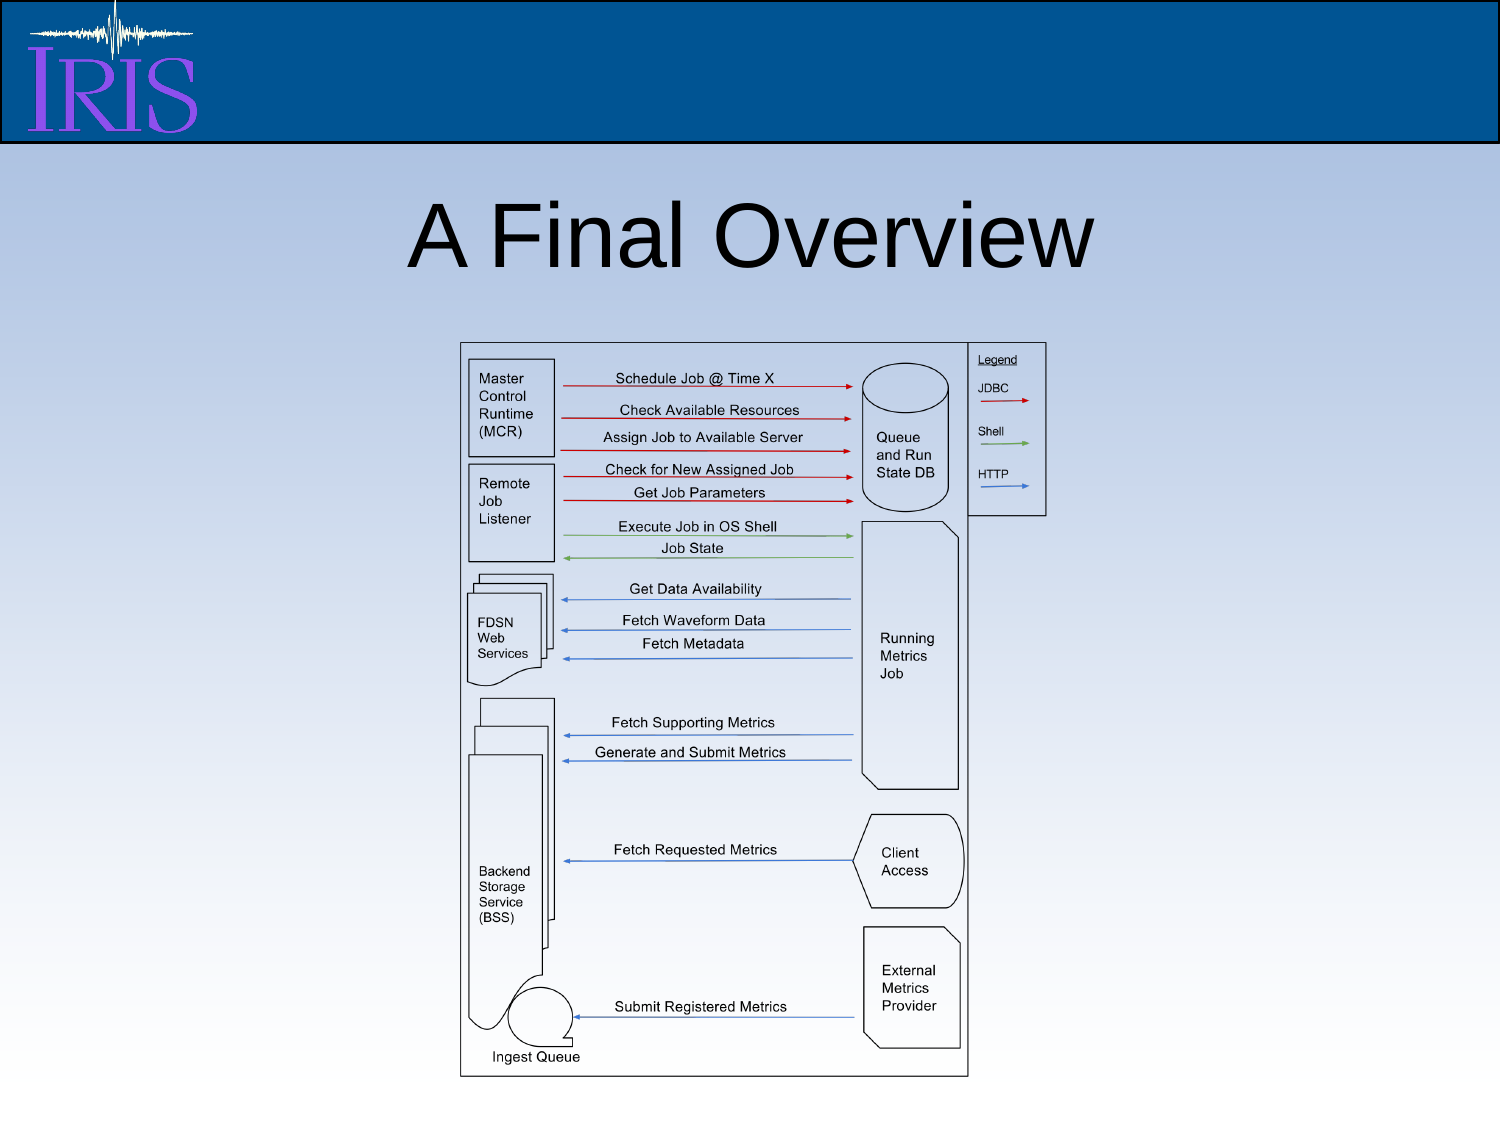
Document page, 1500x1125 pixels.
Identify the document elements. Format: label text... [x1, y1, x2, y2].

title A Final Overview [113, 143, 1390, 319]
picture [0, 144, 1500, 1125]
picture [28, 0, 197, 133]
